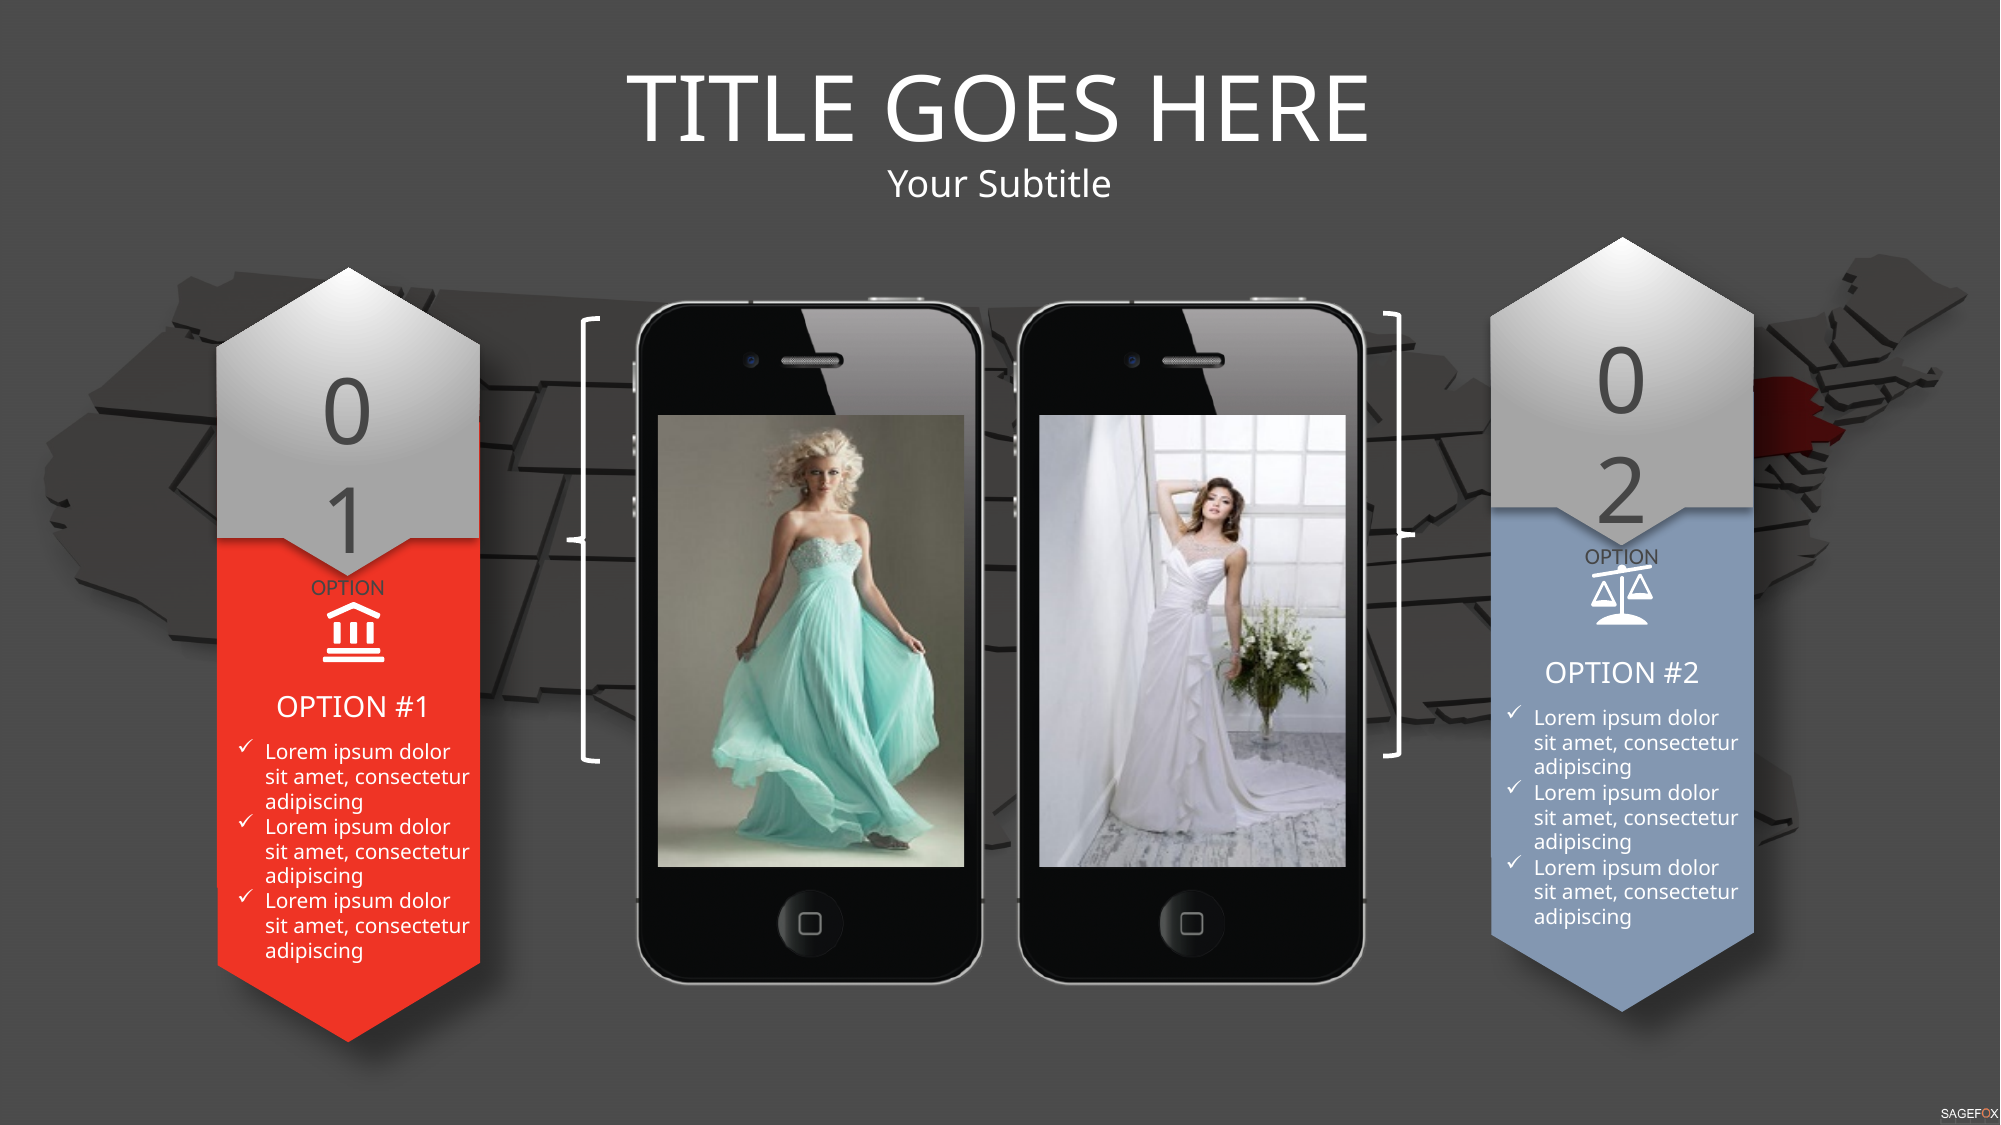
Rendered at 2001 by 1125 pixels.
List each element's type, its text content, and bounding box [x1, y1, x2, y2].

text_box [215, 547, 482, 969]
text_box [1535, 962, 1707, 1014]
text_box 02 OPTION [1565, 317, 1679, 575]
text_box [267, 996, 428, 1044]
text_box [322, 602, 385, 663]
text_box [215, 266, 481, 544]
text_box TITLE GOES HERE Your Subtitle [548, 42, 1452, 212]
text_box OPTION #2 Lorem ipsum dolor sit amet, consectetur adipiscing Lorem ipsum dolor sit amet, consectetur adipiscing Lorem ipsum dolor sit amet, consectetur adipiscing [1490, 647, 1754, 962]
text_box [1591, 564, 1653, 625]
text_box [1489, 518, 1756, 934]
text_box [566, 317, 600, 762]
text_box [1489, 236, 1755, 514]
text_box 01 OPTION [291, 347, 405, 605]
text_box OPTION #1 Lorem ipsum dolor sit amet, consectetur adipiscing Lorem ipsum dolor sit amet, consectetur adipiscing Lorem ipsum dolor sit amet, consectetur adipiscing [222, 681, 485, 996]
text_box [1384, 312, 1415, 757]
picture [0, 0, 2001, 1125]
